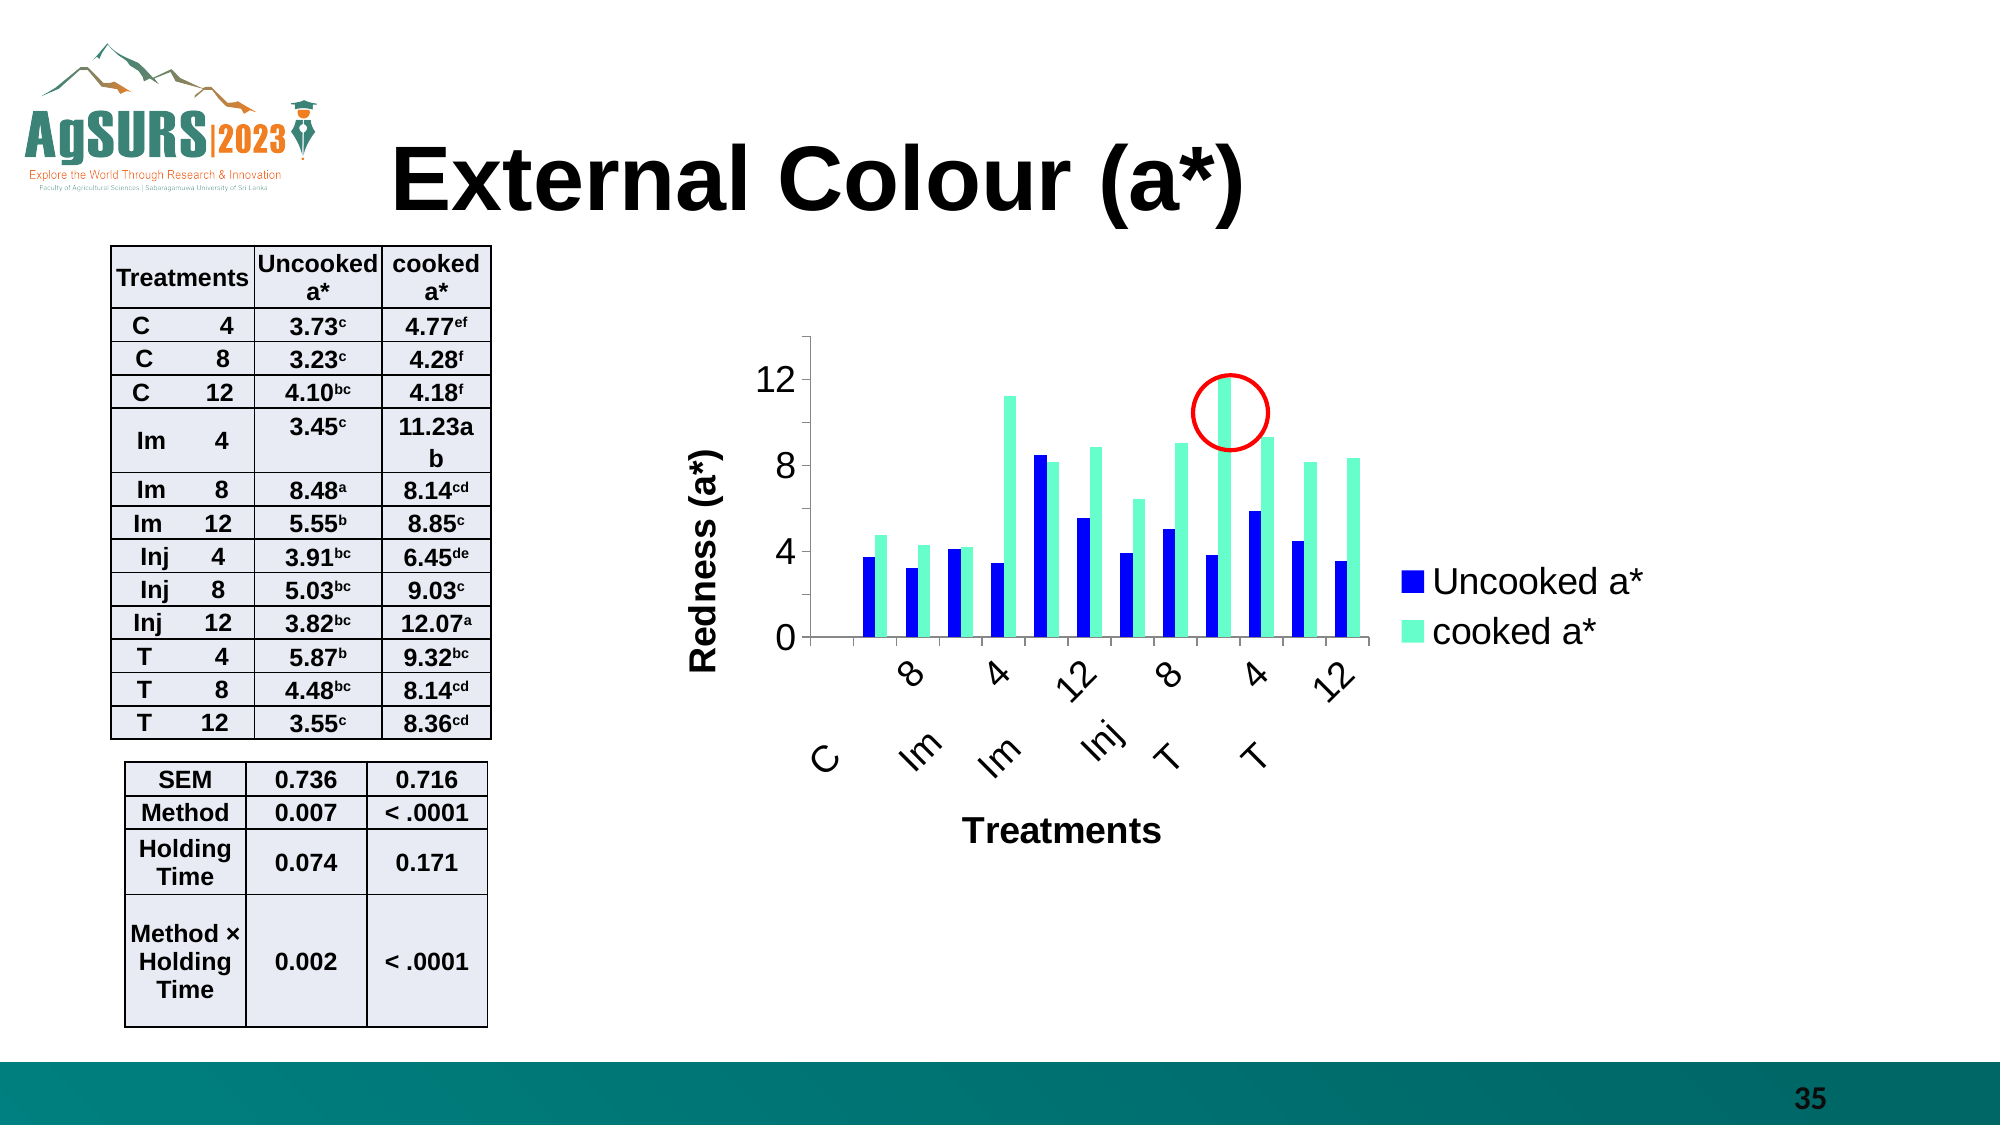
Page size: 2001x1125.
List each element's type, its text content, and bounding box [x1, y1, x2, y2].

table_cell 6.45de [383, 540, 490, 572]
table_cell C 4 [112, 309, 254, 341]
table_cell 0.171 [368, 830, 487, 894]
table_cell 4.77ef [383, 309, 490, 341]
table_cell 4.18f [383, 376, 490, 407]
table_header 0.736 [247, 763, 366, 795]
table_cell ˂ .0001 [368, 797, 487, 828]
table_cell Im 4 [112, 409, 254, 472]
table_cell Holding Time [126, 830, 245, 894]
table_cell 4.48bc [255, 673, 381, 705]
table_header Uncooked a* [255, 247, 381, 307]
title External Colour (a*) [375, 83, 1899, 278]
table_header 0.716 [368, 763, 487, 795]
table_cell 11.23ab [383, 409, 490, 472]
table_cell Inj 8 [112, 573, 254, 605]
table_cell 5.87b [255, 640, 381, 672]
table_cell Method × Holding Time [126, 895, 245, 1026]
table_cell 9.03c [383, 573, 490, 605]
table_cell 3.23c [255, 342, 381, 374]
table_cell 3.55c [255, 707, 381, 738]
table_cell 8.36cd [383, 707, 490, 738]
table_cell Inj 4 [112, 540, 254, 572]
table_cell 8.14cd [383, 473, 490, 505]
table_cell C 12 [112, 376, 254, 407]
table_cell C 8 [112, 342, 254, 374]
table_cell T 12 [112, 707, 254, 738]
chart [642, 325, 1669, 888]
table_cell Method [126, 797, 245, 828]
table_cell 8.14cd [383, 673, 490, 705]
table_header cooked a* [383, 247, 490, 307]
table_header SEM [126, 763, 245, 795]
table_cell 3.82bc [255, 607, 381, 638]
table_header Treatments [112, 247, 254, 307]
table_cell 5.03bc [255, 573, 381, 605]
table_cell 3.73c [255, 309, 381, 341]
table_cell T 4 [112, 640, 254, 672]
table_cell 9.32bc [383, 640, 490, 672]
table_cell 3.45c [255, 409, 381, 472]
table_cell Im 12 [112, 507, 254, 538]
table_cell Im 8 [112, 473, 254, 505]
table_cell 0.007 [247, 797, 366, 828]
table_cell 4.10bc [255, 376, 381, 407]
picture [24, 43, 317, 192]
table_cell Inj 12 [112, 607, 254, 638]
table_cell ˂ .0001 [368, 895, 487, 1026]
table_cell 8.85c [383, 507, 490, 538]
table_cell 0.074 [247, 830, 366, 894]
table_cell 4.28f [383, 342, 490, 374]
table_cell T 8 [112, 673, 254, 705]
table_cell 3.91bc [255, 540, 381, 572]
table_cell 8.48a [255, 473, 381, 505]
slide_number 35 [1392, 1066, 1843, 1125]
table_cell 5.55b [255, 507, 381, 538]
table_cell 12.07a [383, 607, 490, 638]
table_cell 0.002 [247, 895, 366, 1026]
